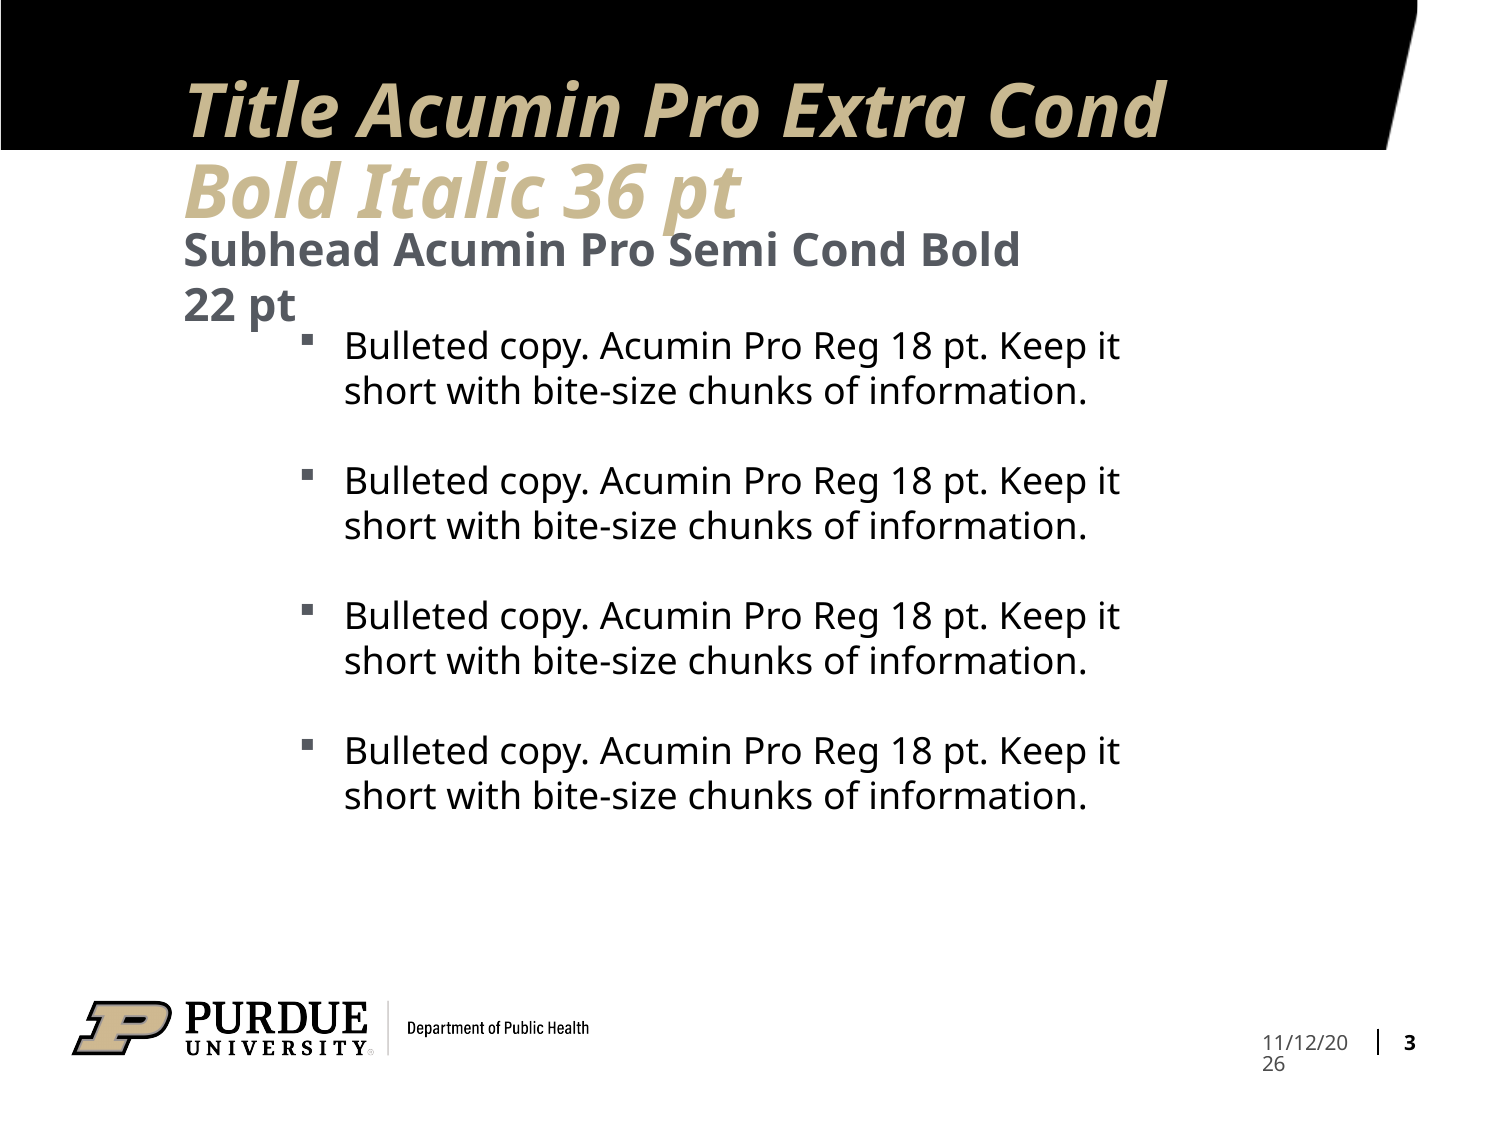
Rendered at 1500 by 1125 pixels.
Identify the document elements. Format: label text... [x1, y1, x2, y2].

list Bulleted copy. Acumin Pro Reg 18 pt. Keep it short with bite-size chunks of information. Bulleted copy. Acumin Pro Reg 18 pt. Keep it short with bite-size chunks of information. Bulleted copy. Acumin Pro Reg 18 pt. Keep it short with bite-size chunks of information. Bulleted copy. Acumin Pro Reg 18 pt. Keep it short with bite-size chunks of information. [298, 321, 1206, 882]
picture [71, 998, 634, 1059]
title Title Acumin Pro Extra Cond Bold Italic 36 pt [180, 70, 1322, 160]
slide_number 3 [1380, 1013, 1441, 1074]
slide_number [1247, 1017, 1375, 1071]
subtitle Subhead Acumin Pro Semi Cond Bold 22 pt [183, 220, 1085, 277]
